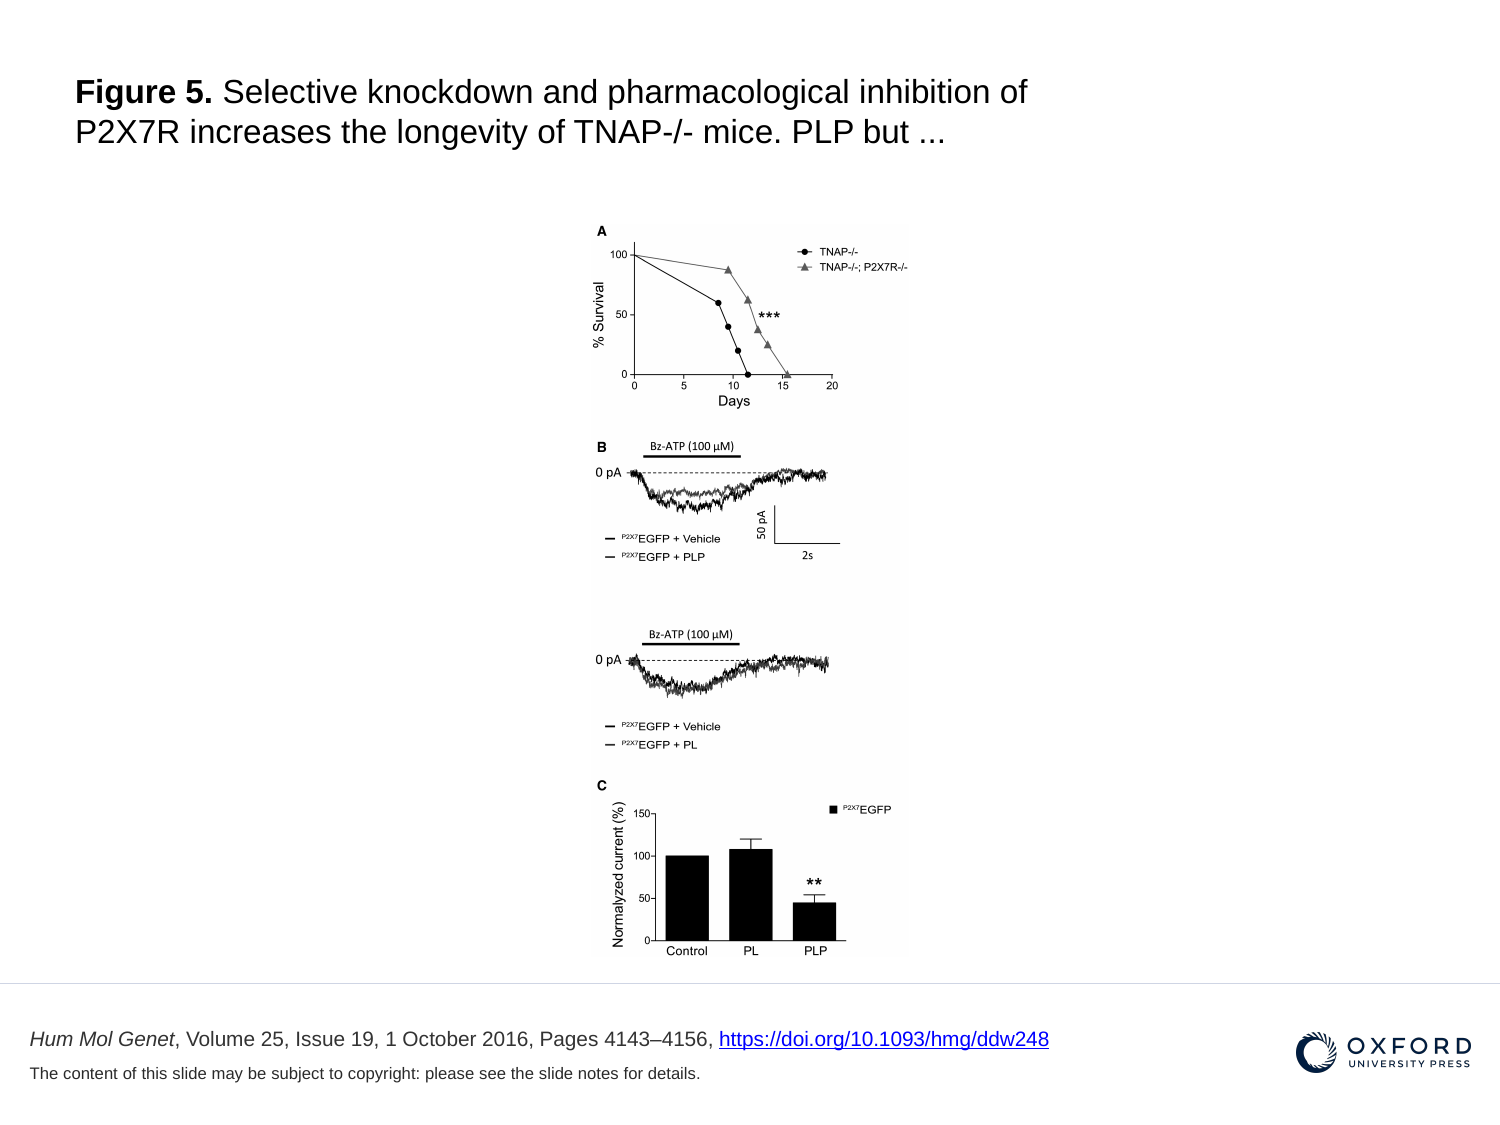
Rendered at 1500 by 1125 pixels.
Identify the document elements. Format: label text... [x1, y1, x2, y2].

picture [591, 224, 909, 957]
picture [1296, 1032, 1471, 1073]
footer Hum Mol Genet, Volume 25, Issue 19, 1 October 2016, Pages 4143–4156, https://doi.org/10.1093/hmg/ddw248 The content of this slide may be subject to copyright: please see the slide notes for details. [0, 983, 1260, 1125]
title Figure 5. Selective knockdown and pharmacological inhibition of P2X7R increases the longevity of TNAP-/- mice. PLP but ... [75, 69, 1078, 171]
